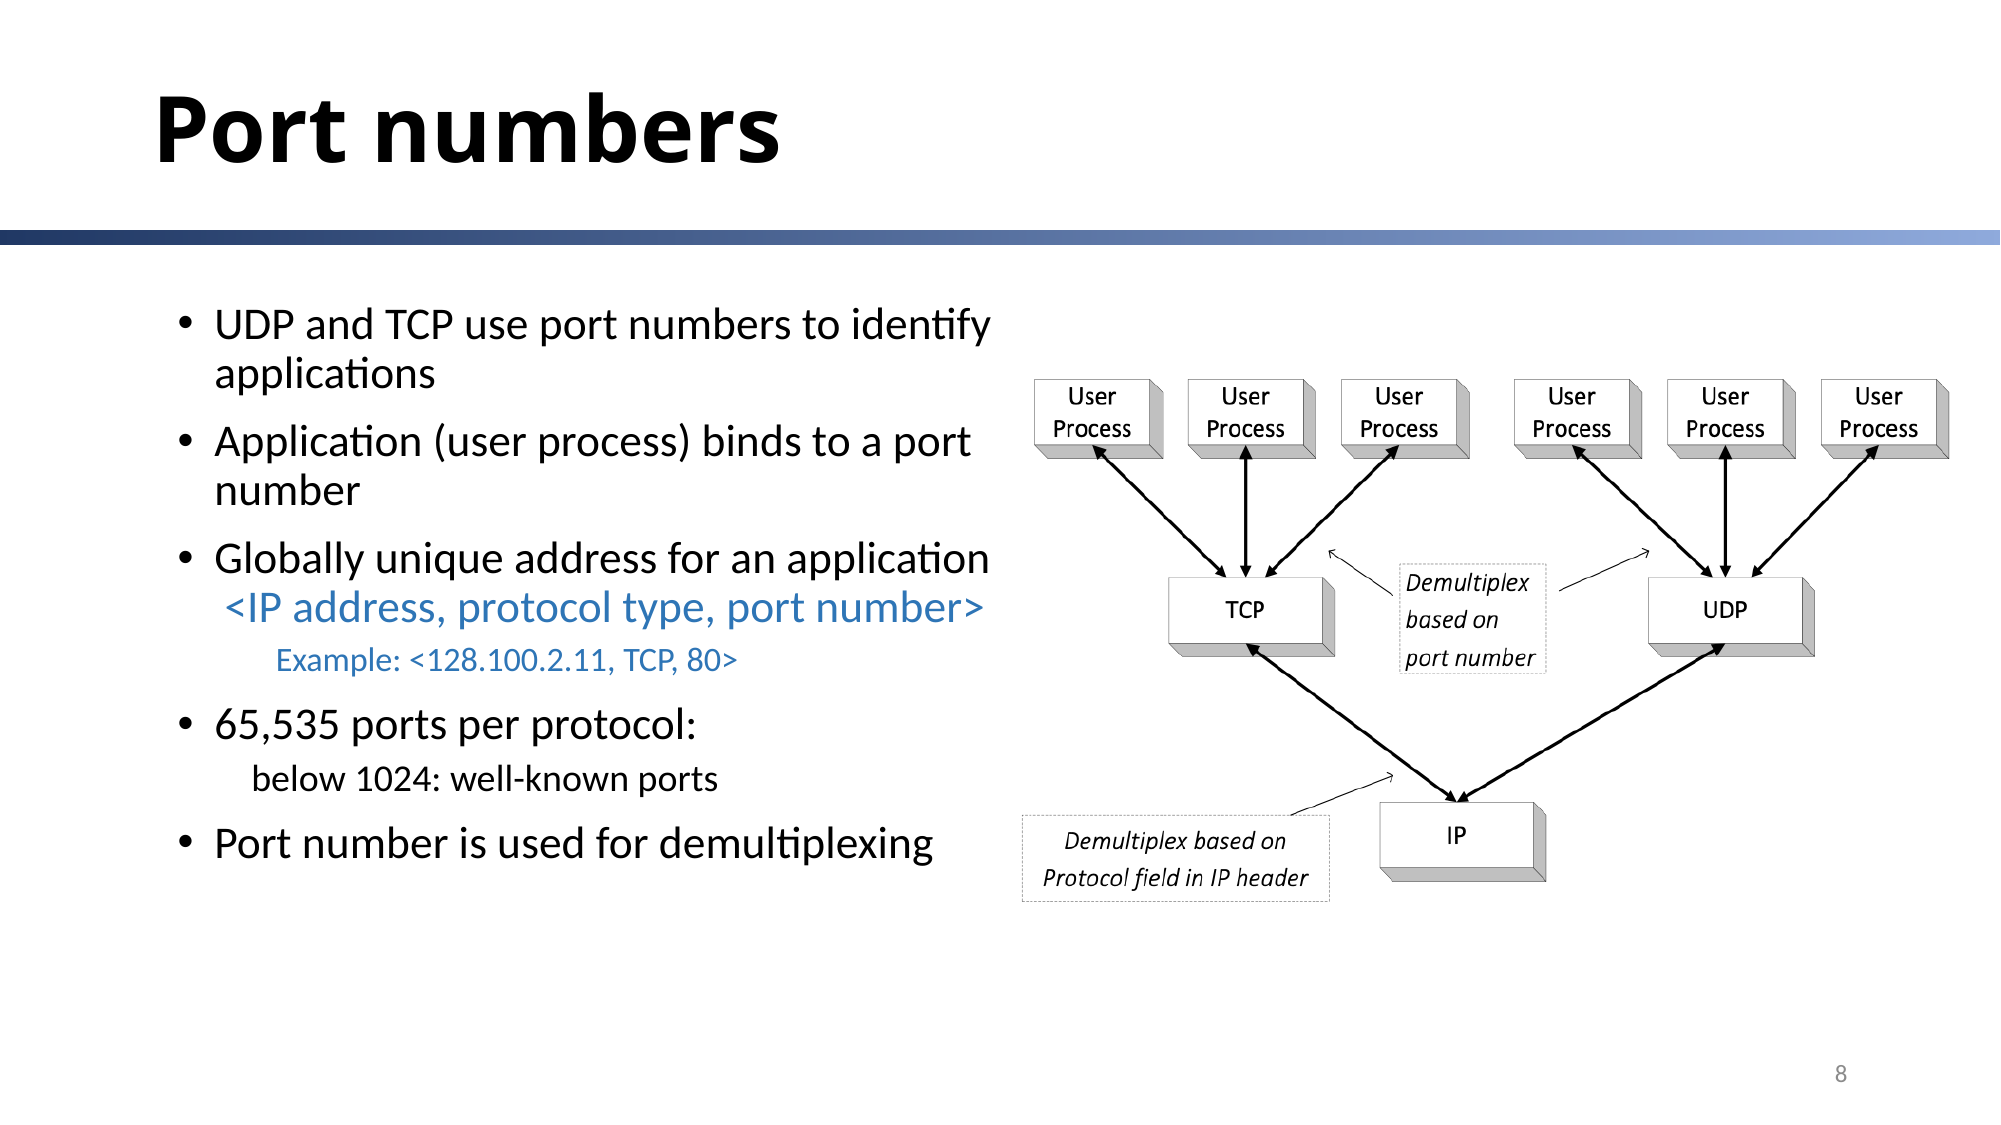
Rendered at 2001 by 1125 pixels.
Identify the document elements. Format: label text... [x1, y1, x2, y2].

slide_number 8 [1412, 1042, 1863, 1103]
picture [993, 347, 1981, 942]
title Port numbers [137, 59, 1863, 205]
list UDP and TCP use port numbers to identify applications Application (user process) binds to a port number Globally unique address for an application <IP address, protocol type, port number> Example: <128.100.2.11, TCP, 80> 65,535 ports per protocol: below 1024: well-known ports Port number is used for demultiplexing [162, 292, 1018, 951]
